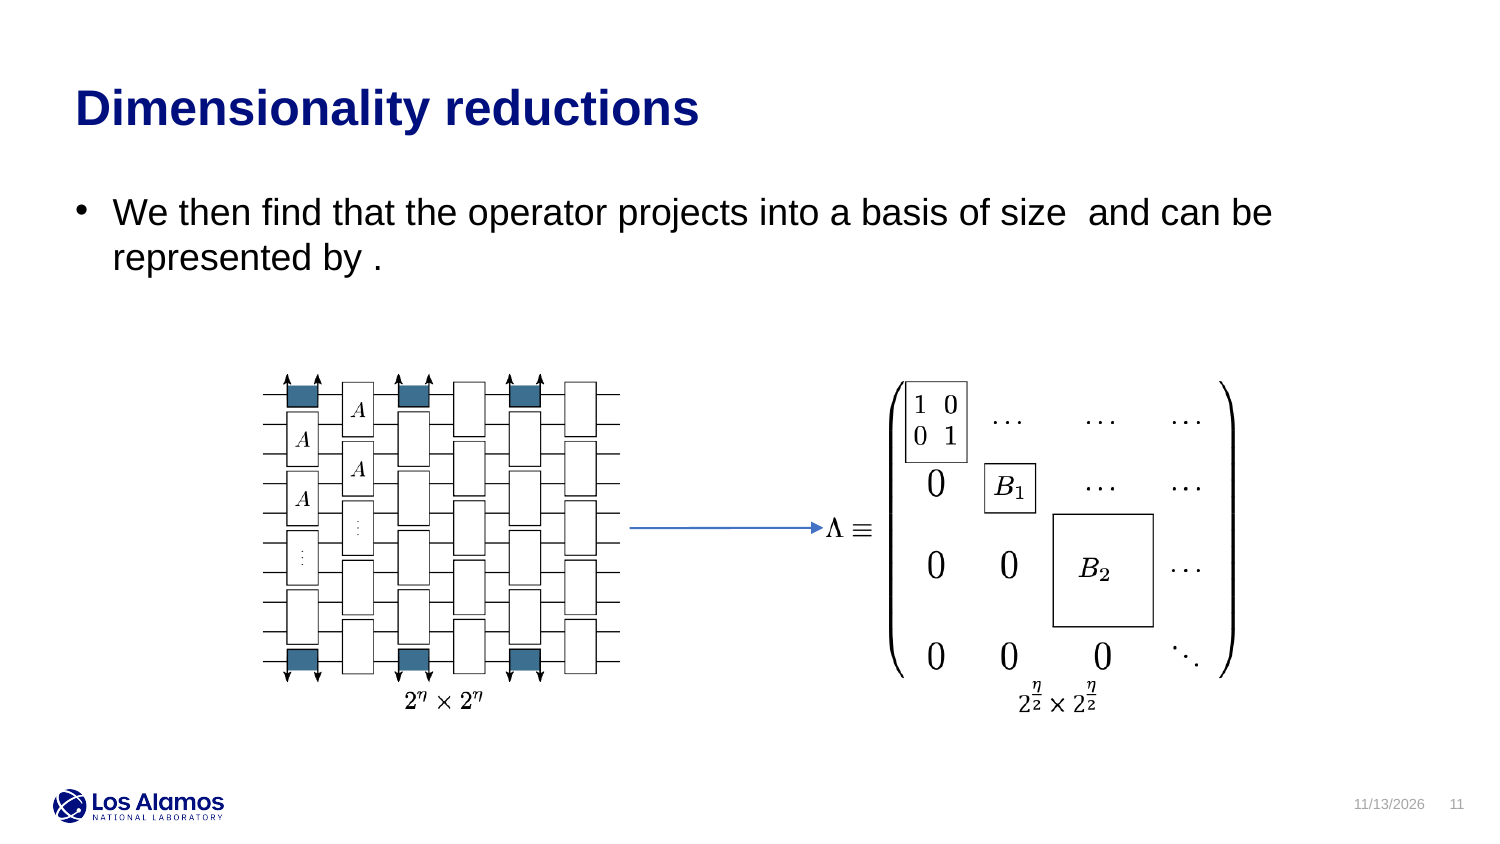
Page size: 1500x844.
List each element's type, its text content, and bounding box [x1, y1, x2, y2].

picture [823, 374, 1240, 720]
list Dimensionality reductions [75, 75, 1425, 185]
picture [259, 369, 630, 720]
picture [53, 789, 224, 823]
